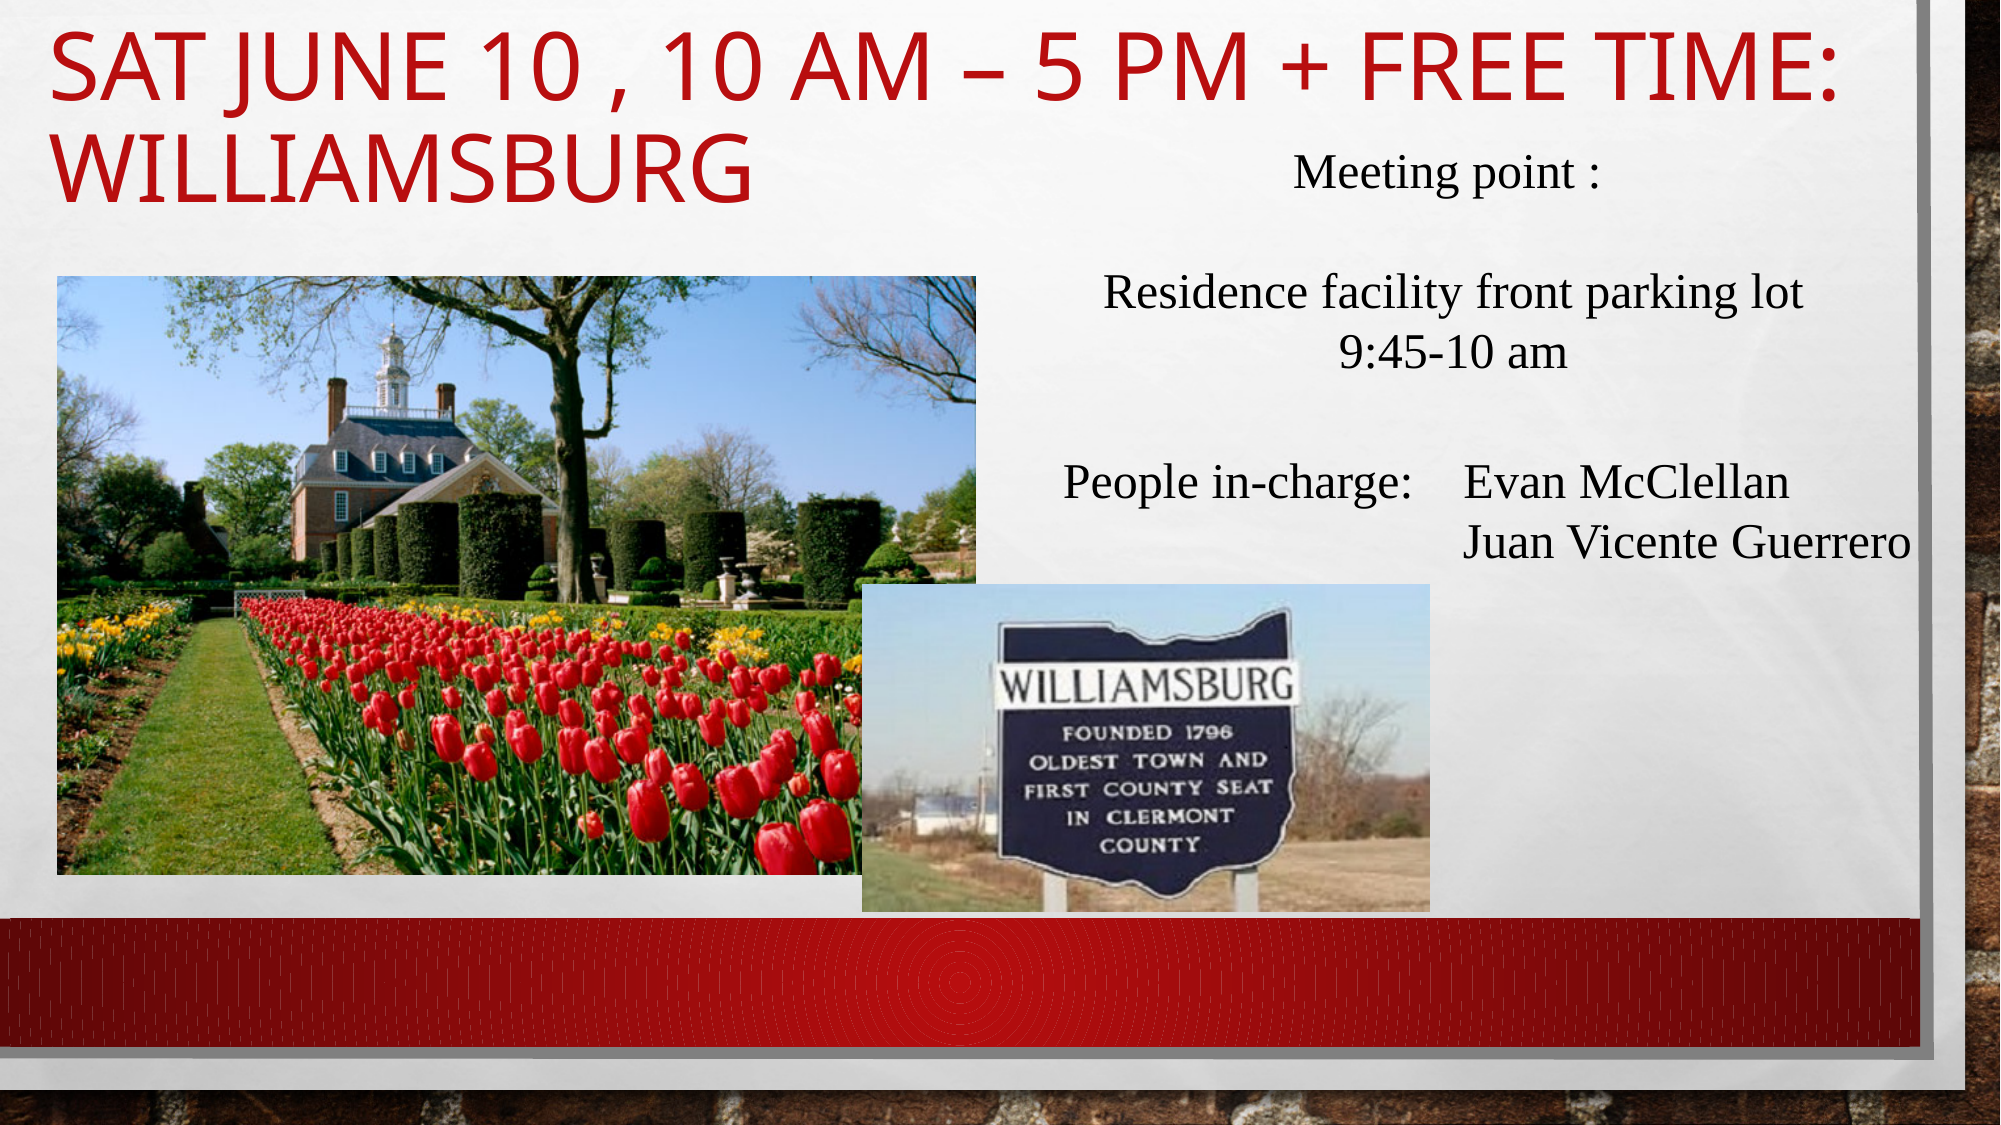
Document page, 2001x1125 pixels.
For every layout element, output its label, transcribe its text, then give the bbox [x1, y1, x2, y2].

title Sat june 10 , 10 am – 5 pm + free time: williamsburg [33, 11, 1917, 231]
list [56, 275, 976, 875]
picture [0, 0, 2000, 1125]
text_box People in-charge: Evan McClellan Juan Vicente Guerrero [1048, 441, 1928, 577]
picture [862, 584, 1430, 912]
text_box Meeting point : Residence facility front parking lot 9:45-10 am [1044, 131, 1864, 492]
